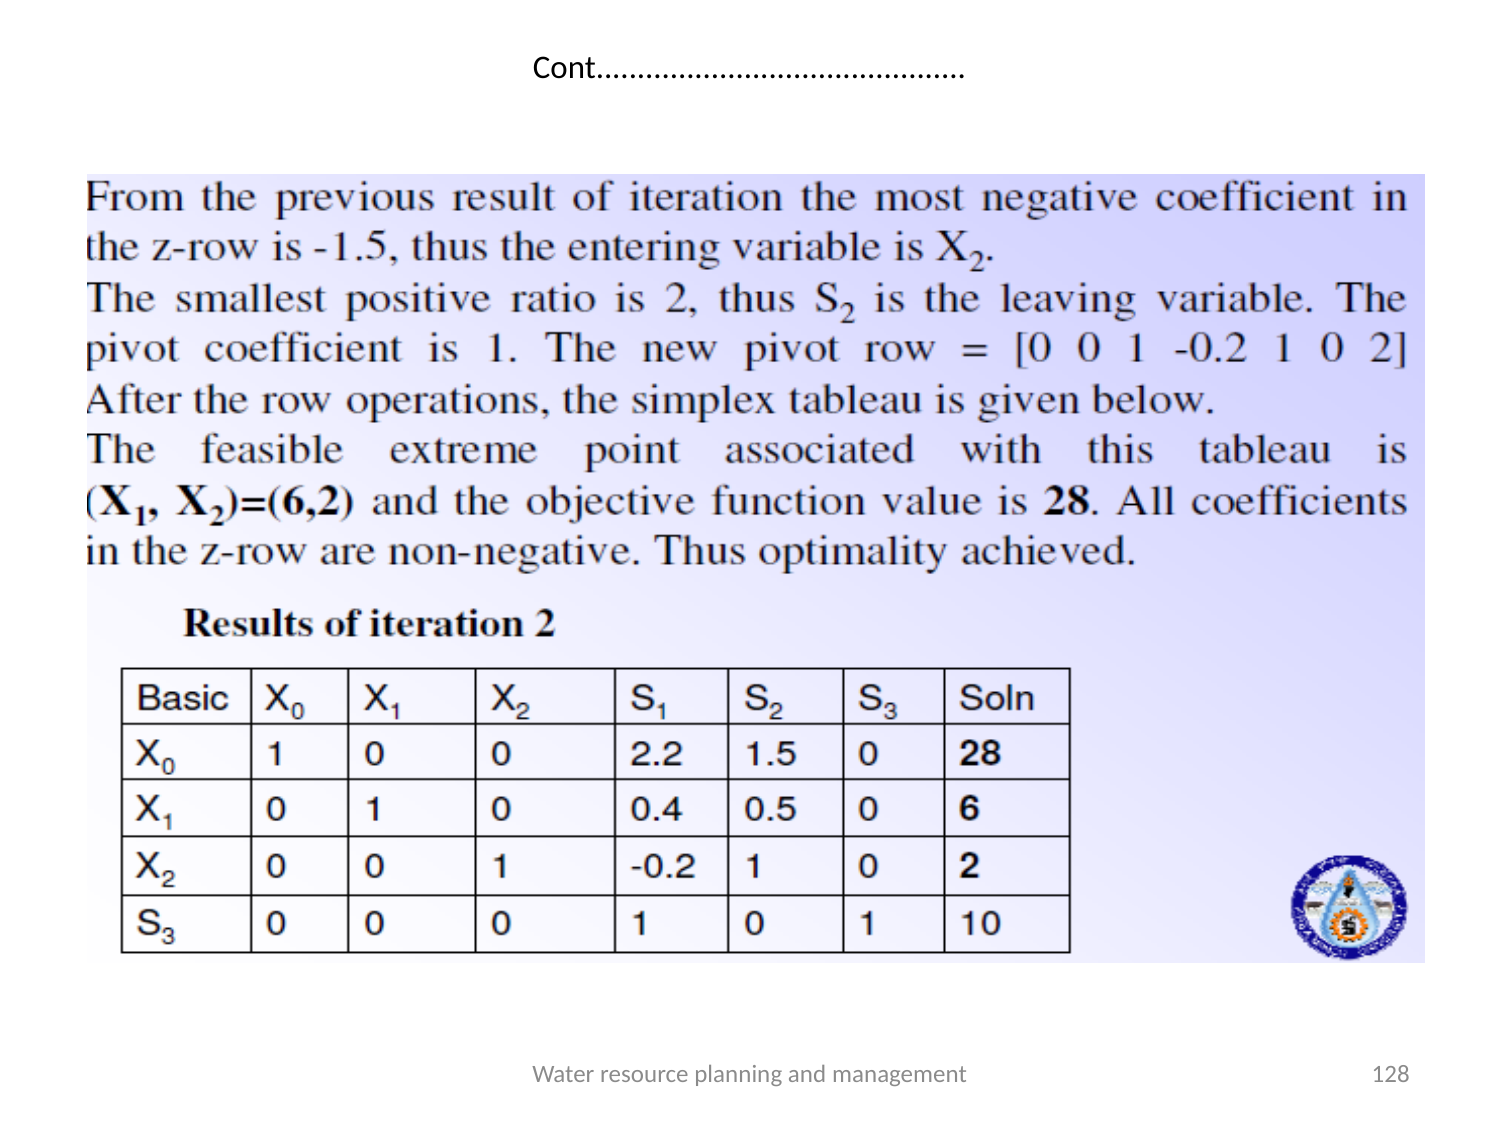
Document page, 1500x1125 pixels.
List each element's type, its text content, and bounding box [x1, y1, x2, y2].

footer Water resource planning and management [512, 1042, 988, 1103]
title Cont............................................. [75, 37, 1425, 93]
slide_number 128 [1074, 1042, 1425, 1103]
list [87, 174, 1426, 963]
